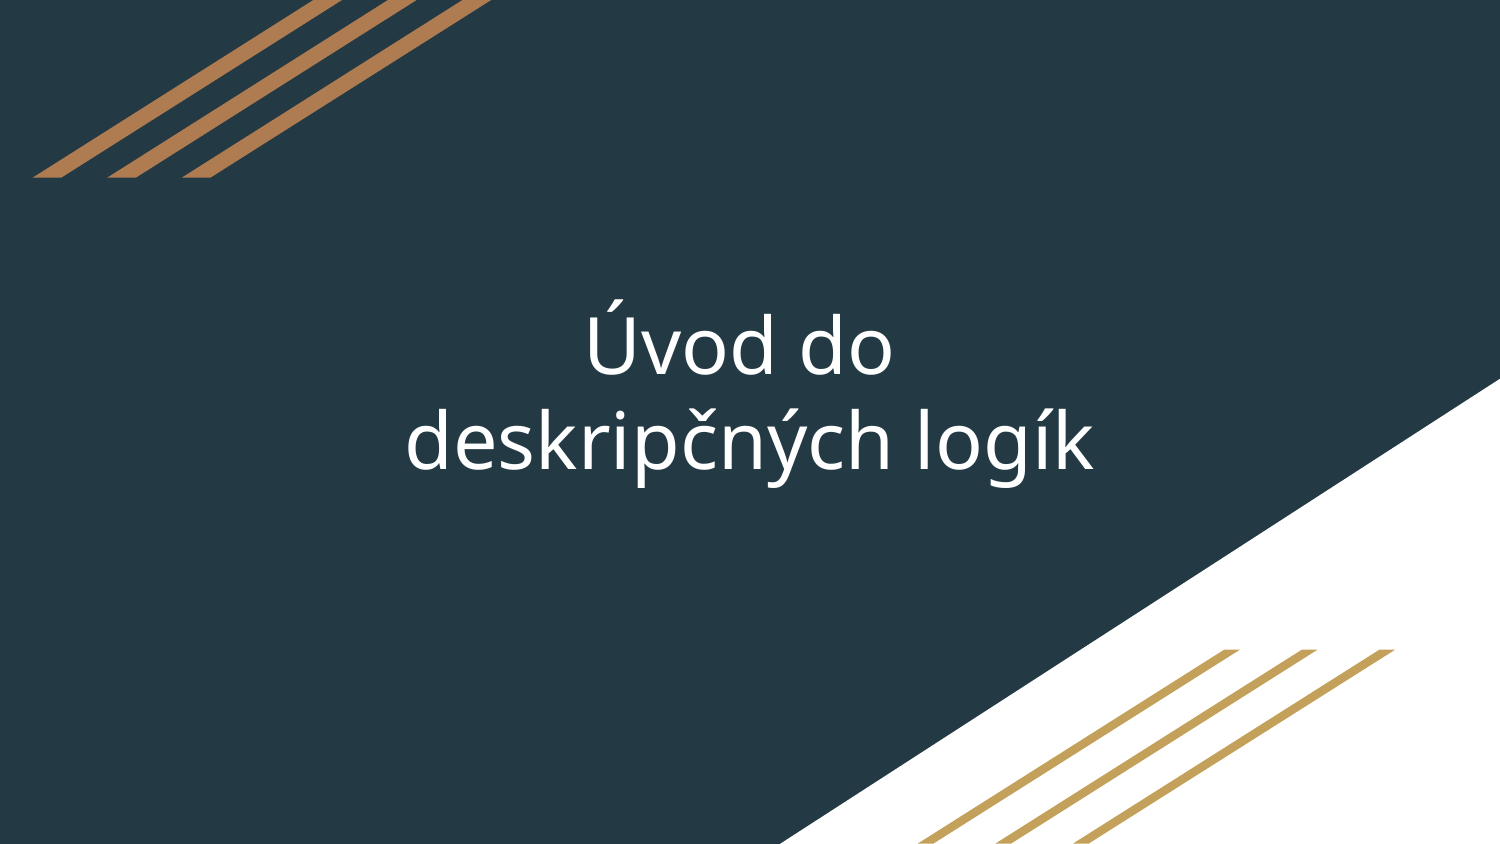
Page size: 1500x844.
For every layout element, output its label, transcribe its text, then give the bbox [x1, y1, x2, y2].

title Úvod do deskripčných logík [308, 255, 1192, 526]
